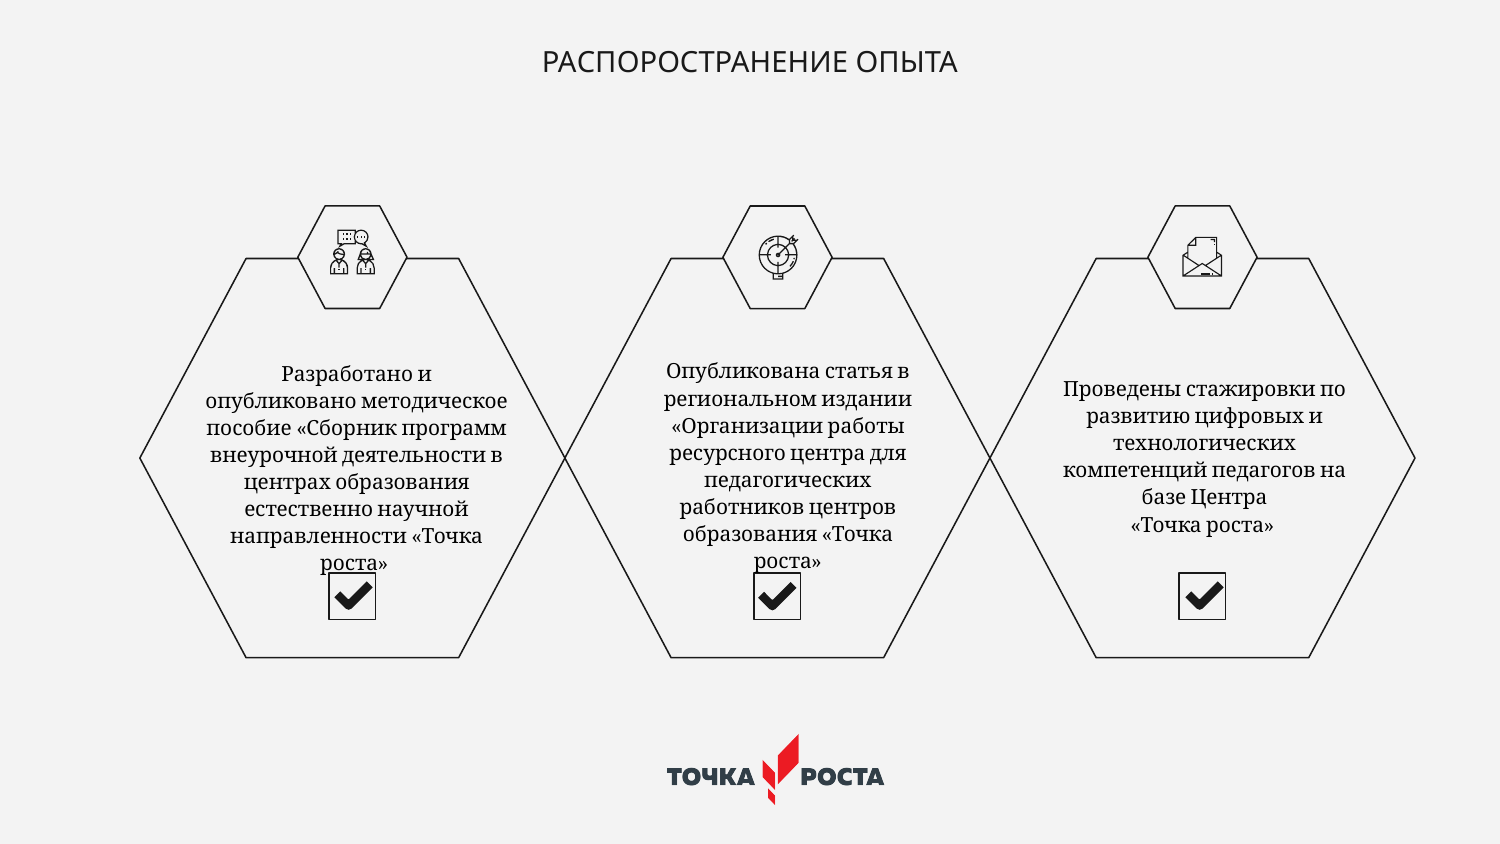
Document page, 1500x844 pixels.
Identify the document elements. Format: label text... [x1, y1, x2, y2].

picture [632, 716, 915, 823]
title РАСПОРОСТРАНЕНИЕ ОПЫТА [118, 27, 1382, 122]
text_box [139, 205, 1416, 658]
